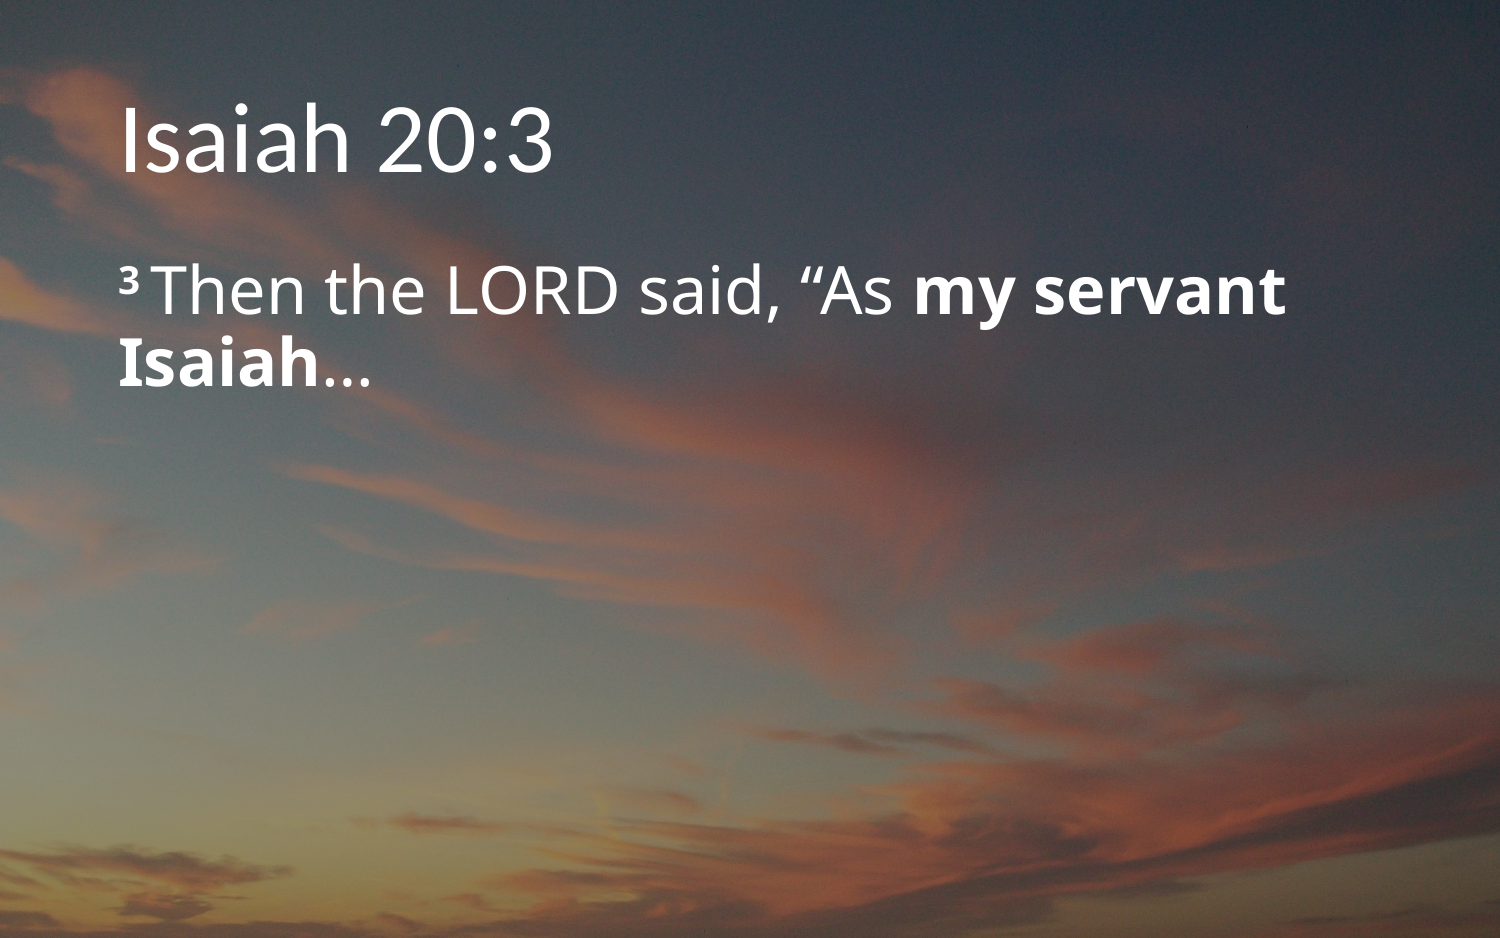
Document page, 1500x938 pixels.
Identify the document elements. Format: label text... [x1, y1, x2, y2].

list 3 Then the Lord said, “As my servant Isaiah… [103, 249, 1397, 845]
title Isaiah 20:3 [103, 49, 1397, 232]
picture [0, 0, 1500, 938]
